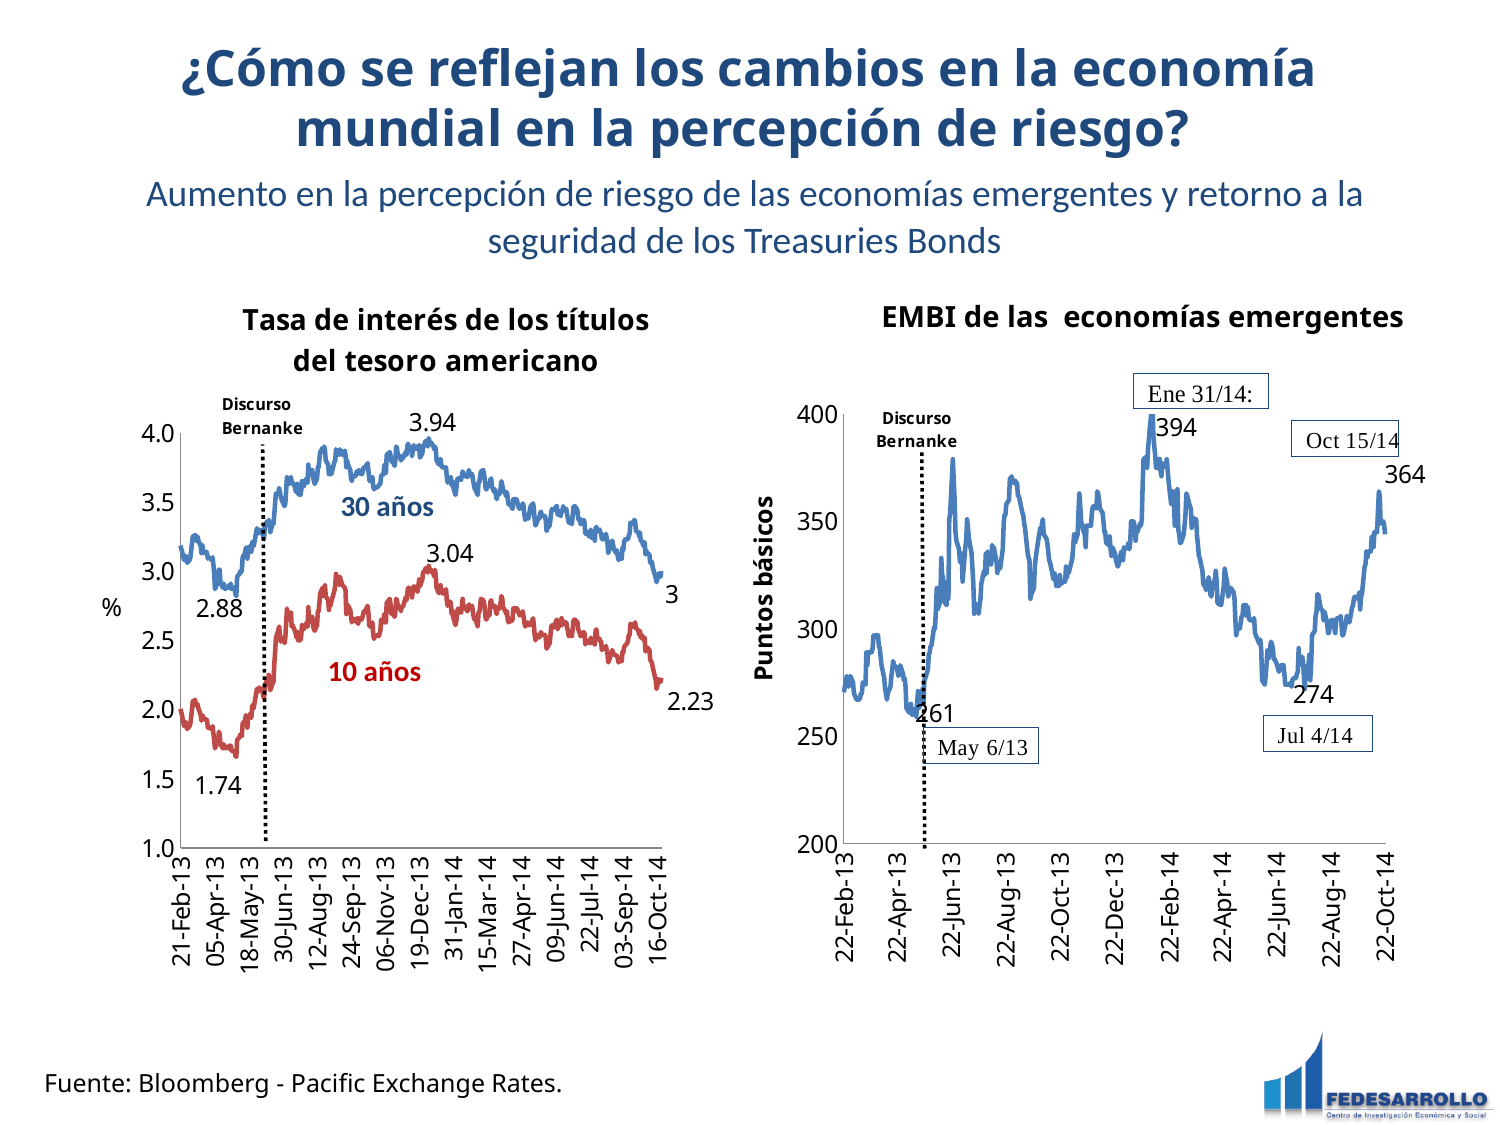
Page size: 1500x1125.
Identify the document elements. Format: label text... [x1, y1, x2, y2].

text_box EMBI de las economías emergentes [803, 290, 1483, 341]
text_box % [86, 583, 118, 629]
title ¿Cómo se reflejan los cambios en la economía mundial en la percepción de riesgo? Aumento en la percepción de riesgo de las economías emergentes y retorno a la seguridad de los Treasuries Bonds [75, 42, 1424, 256]
picture [1245, 1022, 1500, 1125]
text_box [262, 444, 266, 842]
chart [773, 337, 1427, 988]
chart [123, 290, 715, 977]
text_box Fuente: Bloomberg - Pacific Exchange Rates. [29, 1060, 1223, 1106]
text_box Puntos básicos [740, 479, 768, 699]
